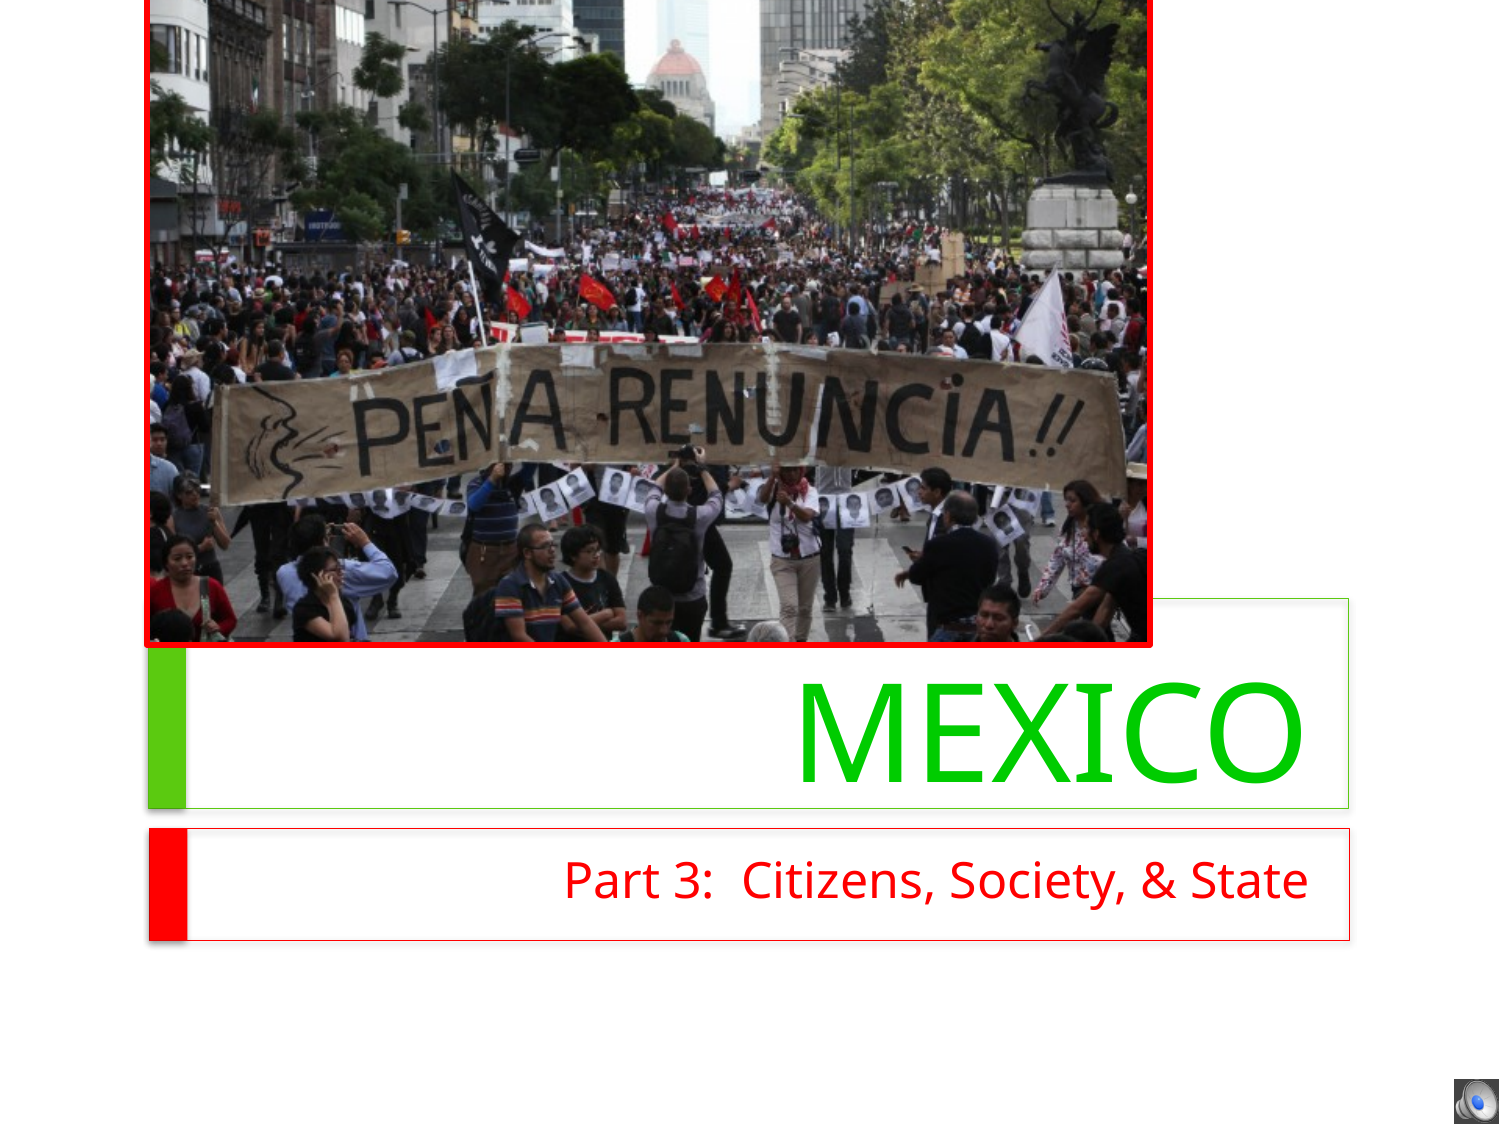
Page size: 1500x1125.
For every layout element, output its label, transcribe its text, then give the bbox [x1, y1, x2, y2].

subtitle Part 3: Citizens, Society, & State [200, 840, 1325, 929]
title MEXICO [200, 637, 1325, 800]
picture [1453, 1078, 1500, 1125]
picture [149, 0, 1147, 642]
